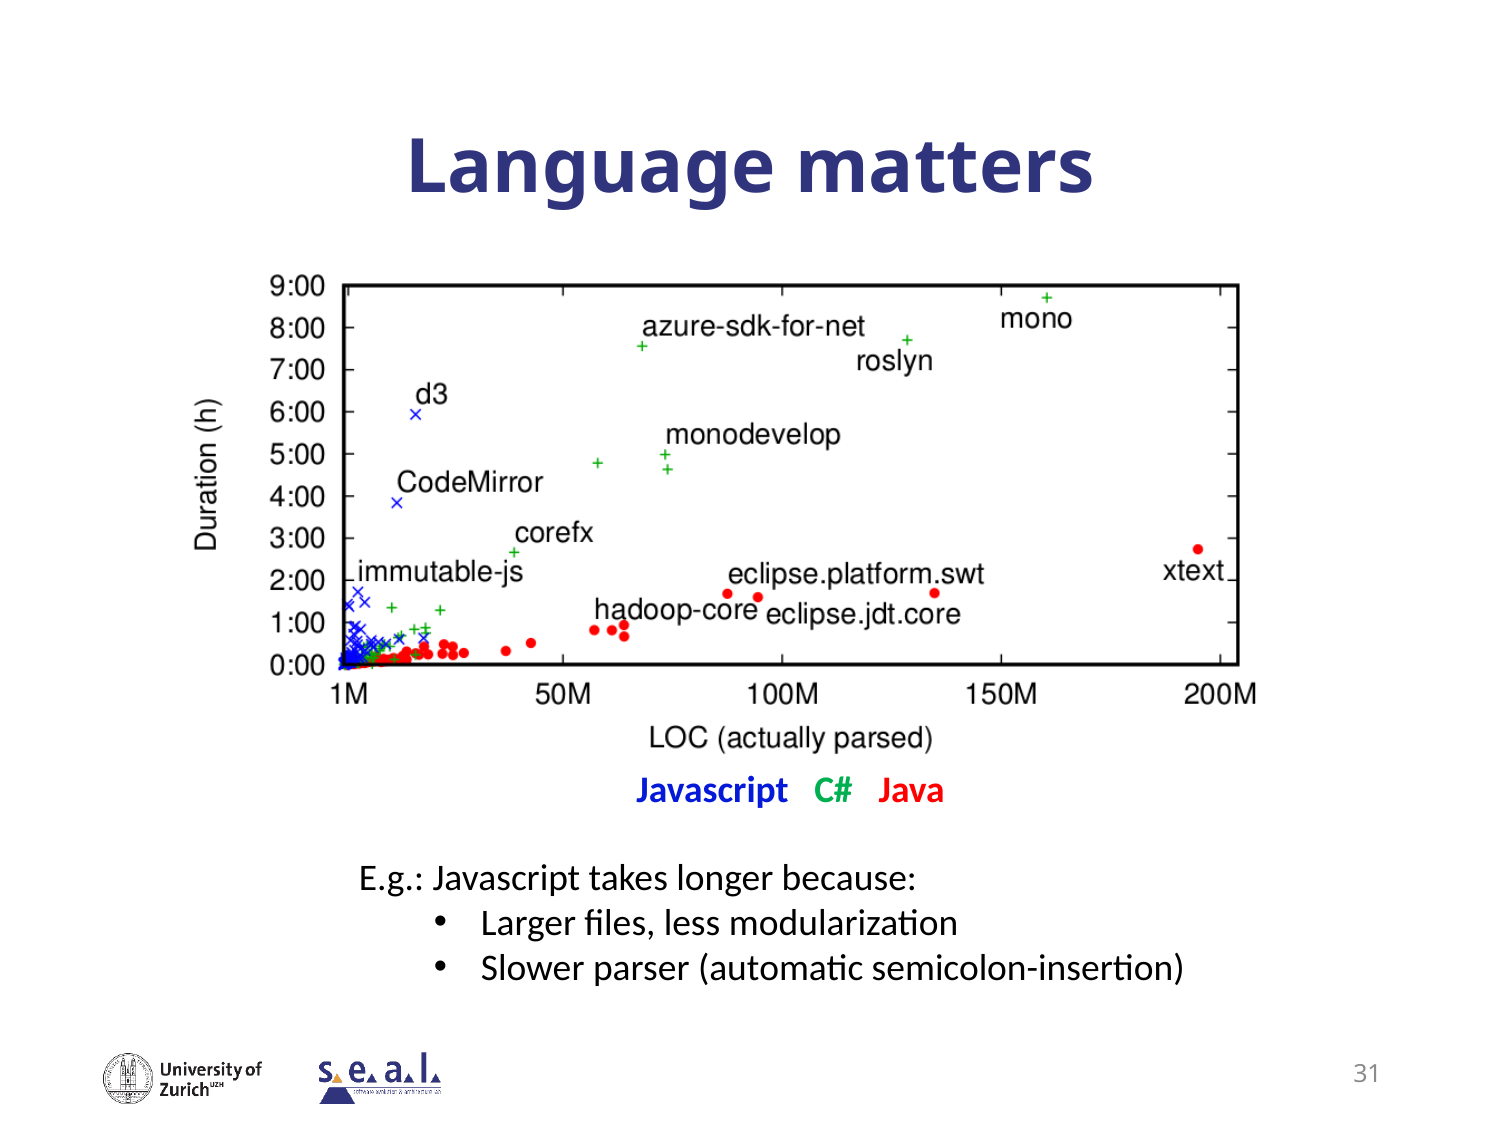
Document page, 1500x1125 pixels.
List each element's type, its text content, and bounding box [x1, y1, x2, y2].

slide_number 31 [1059, 1042, 1397, 1103]
picture [159, 243, 1311, 764]
text_box E.g.: Javascript takes longer because: Larger files, less modularization Slower parser (automatic semicolon-insertion) [344, 845, 1201, 996]
text_box Javascript C# Java [621, 764, 960, 818]
picture [103, 1052, 262, 1104]
picture [319, 1052, 441, 1104]
title Language matters [103, 59, 1397, 278]
